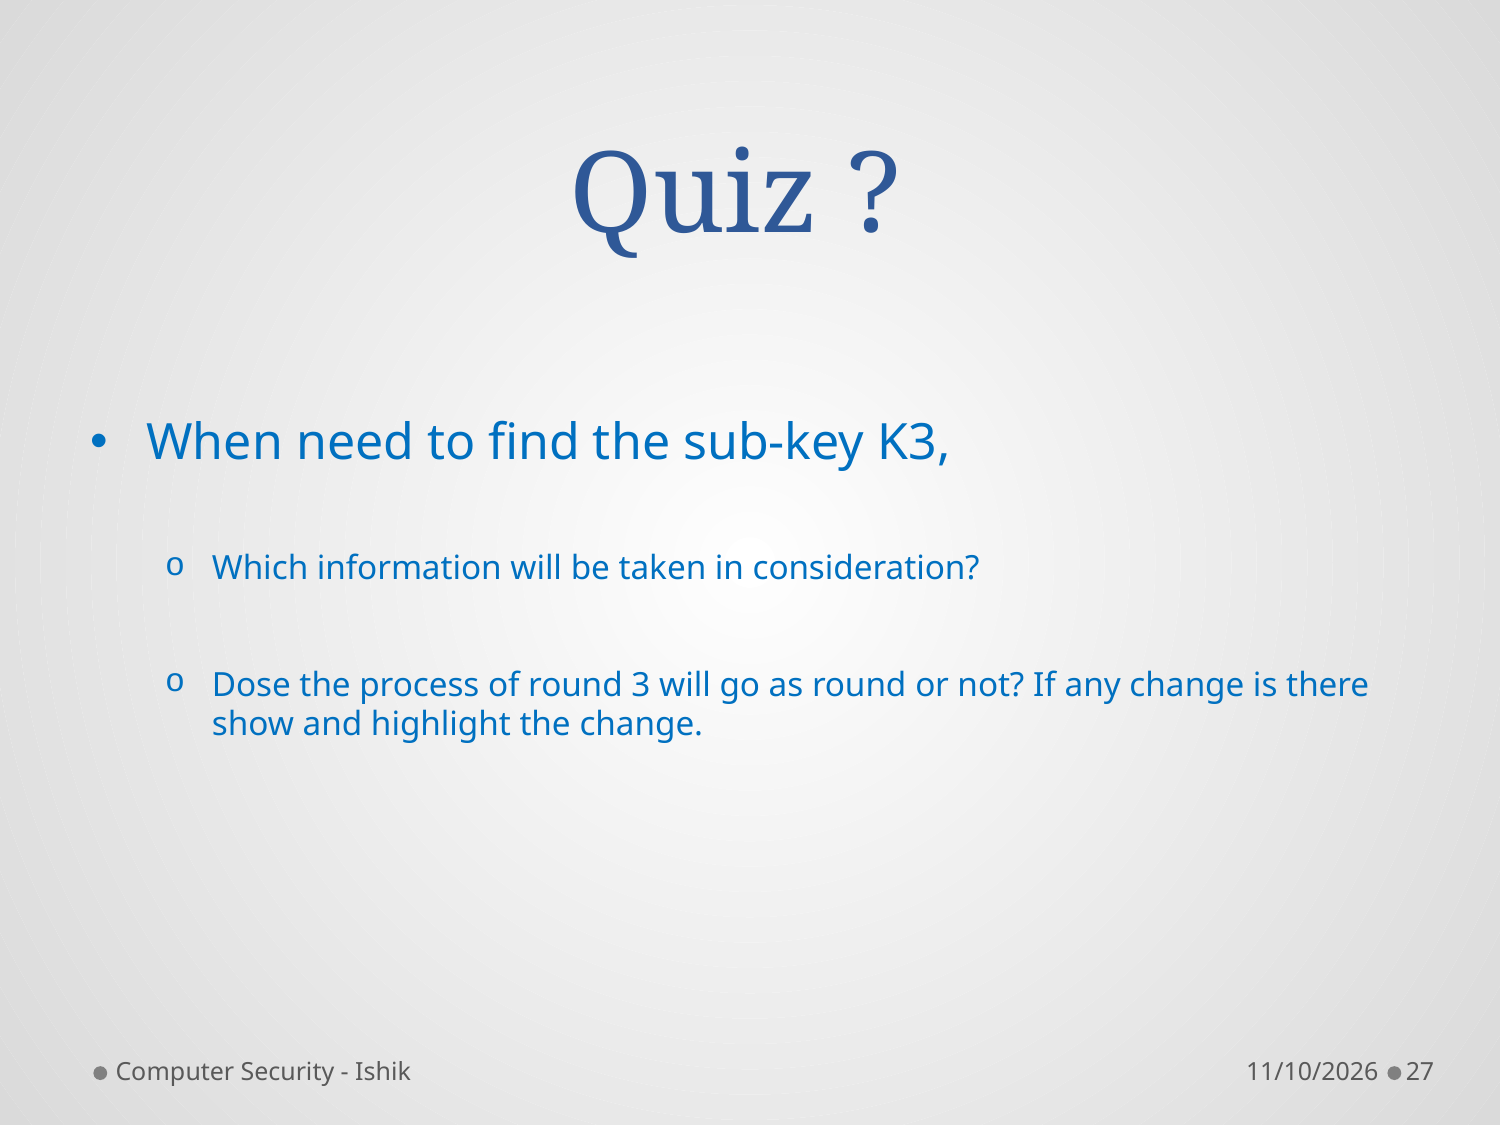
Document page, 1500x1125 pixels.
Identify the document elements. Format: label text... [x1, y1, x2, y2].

list When need to find the sub-key K3, Which information will be taken in consideration? Dose the process of round 3 will go as round or not? If any change is there show and highlight the change. [75, 262, 1425, 788]
title Quiz ? [75, 0, 1425, 262]
footer Computer Security - Ishik [108, 1042, 576, 1103]
slide_number 27 [1401, 1042, 1494, 1103]
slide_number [1043, 1042, 1386, 1103]
